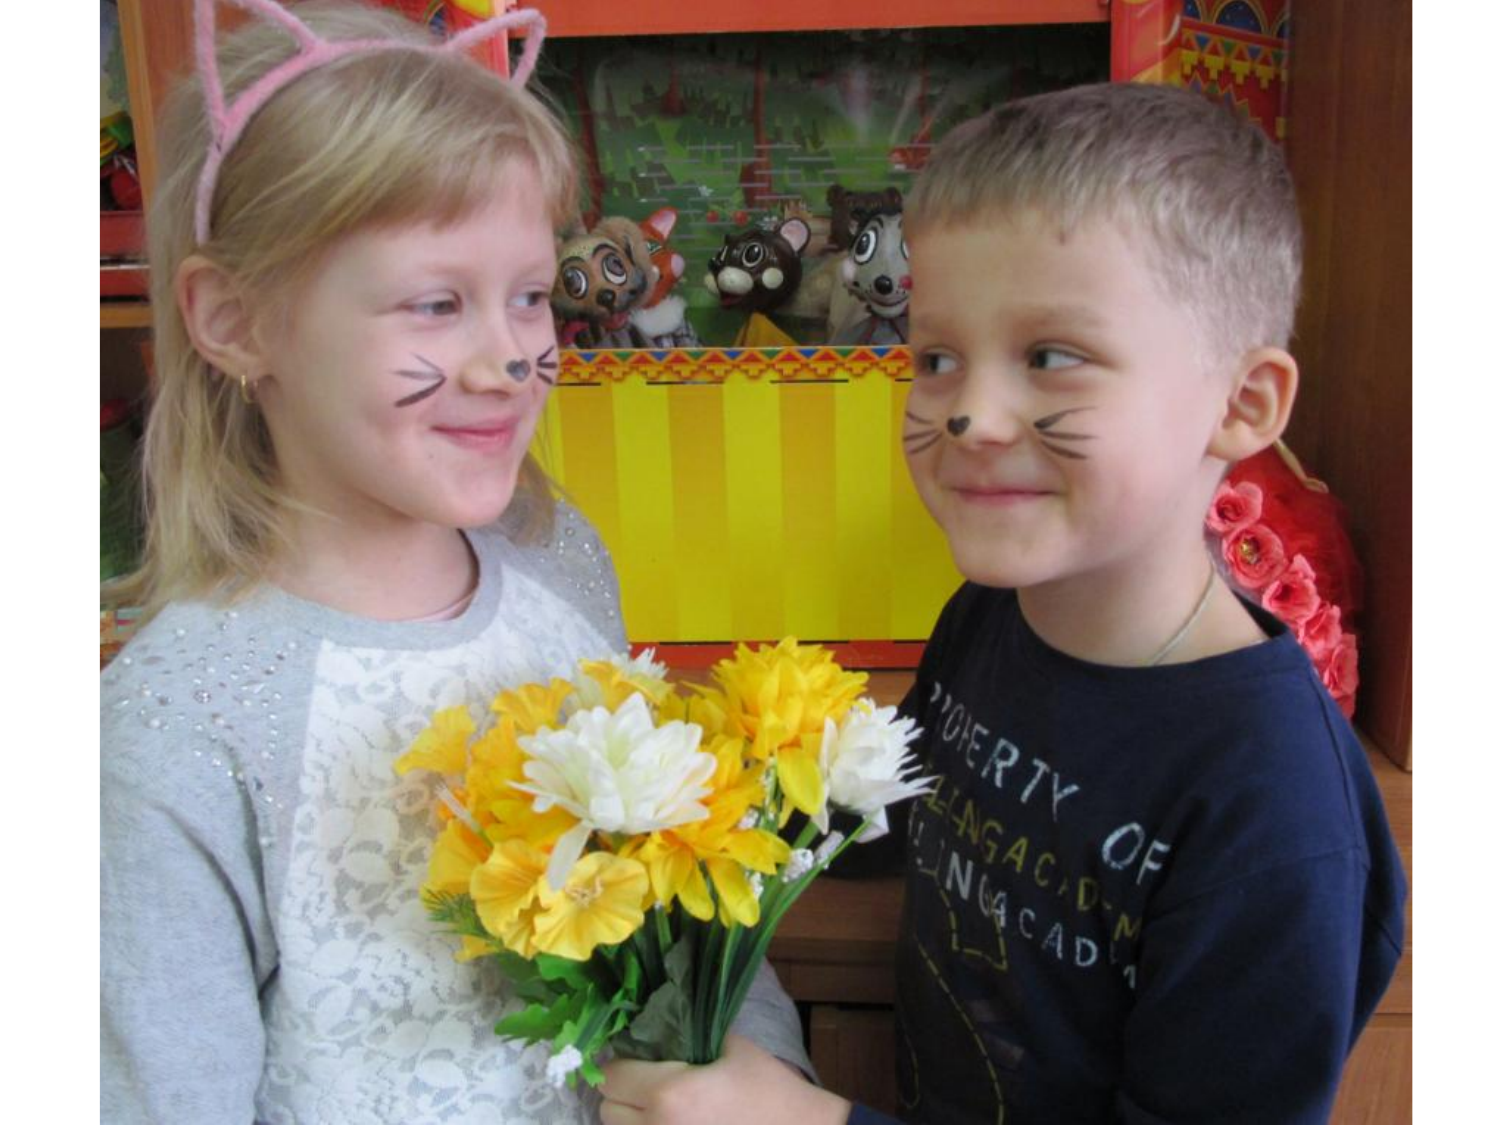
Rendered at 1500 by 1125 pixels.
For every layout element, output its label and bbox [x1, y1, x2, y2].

picture [99, 0, 1413, 1125]
